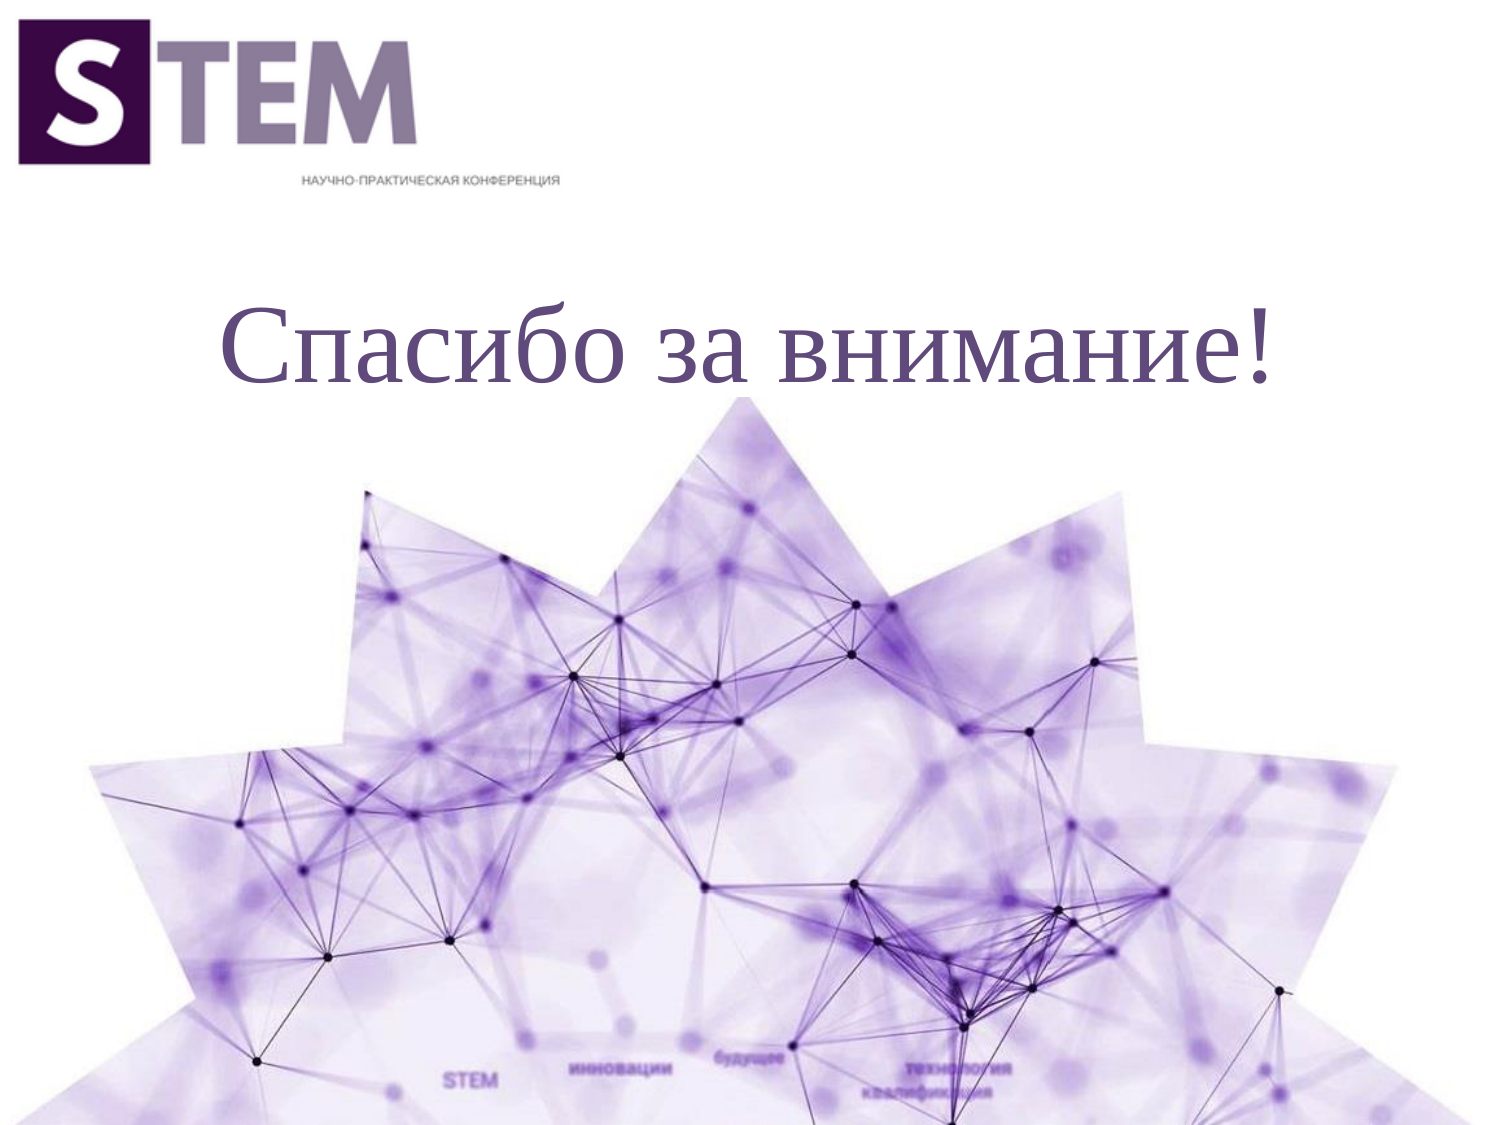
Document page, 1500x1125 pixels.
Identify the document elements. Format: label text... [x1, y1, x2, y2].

picture [0, 397, 1500, 1125]
picture [0, 0, 577, 202]
list Спасибо за внимание! [75, 262, 1425, 396]
